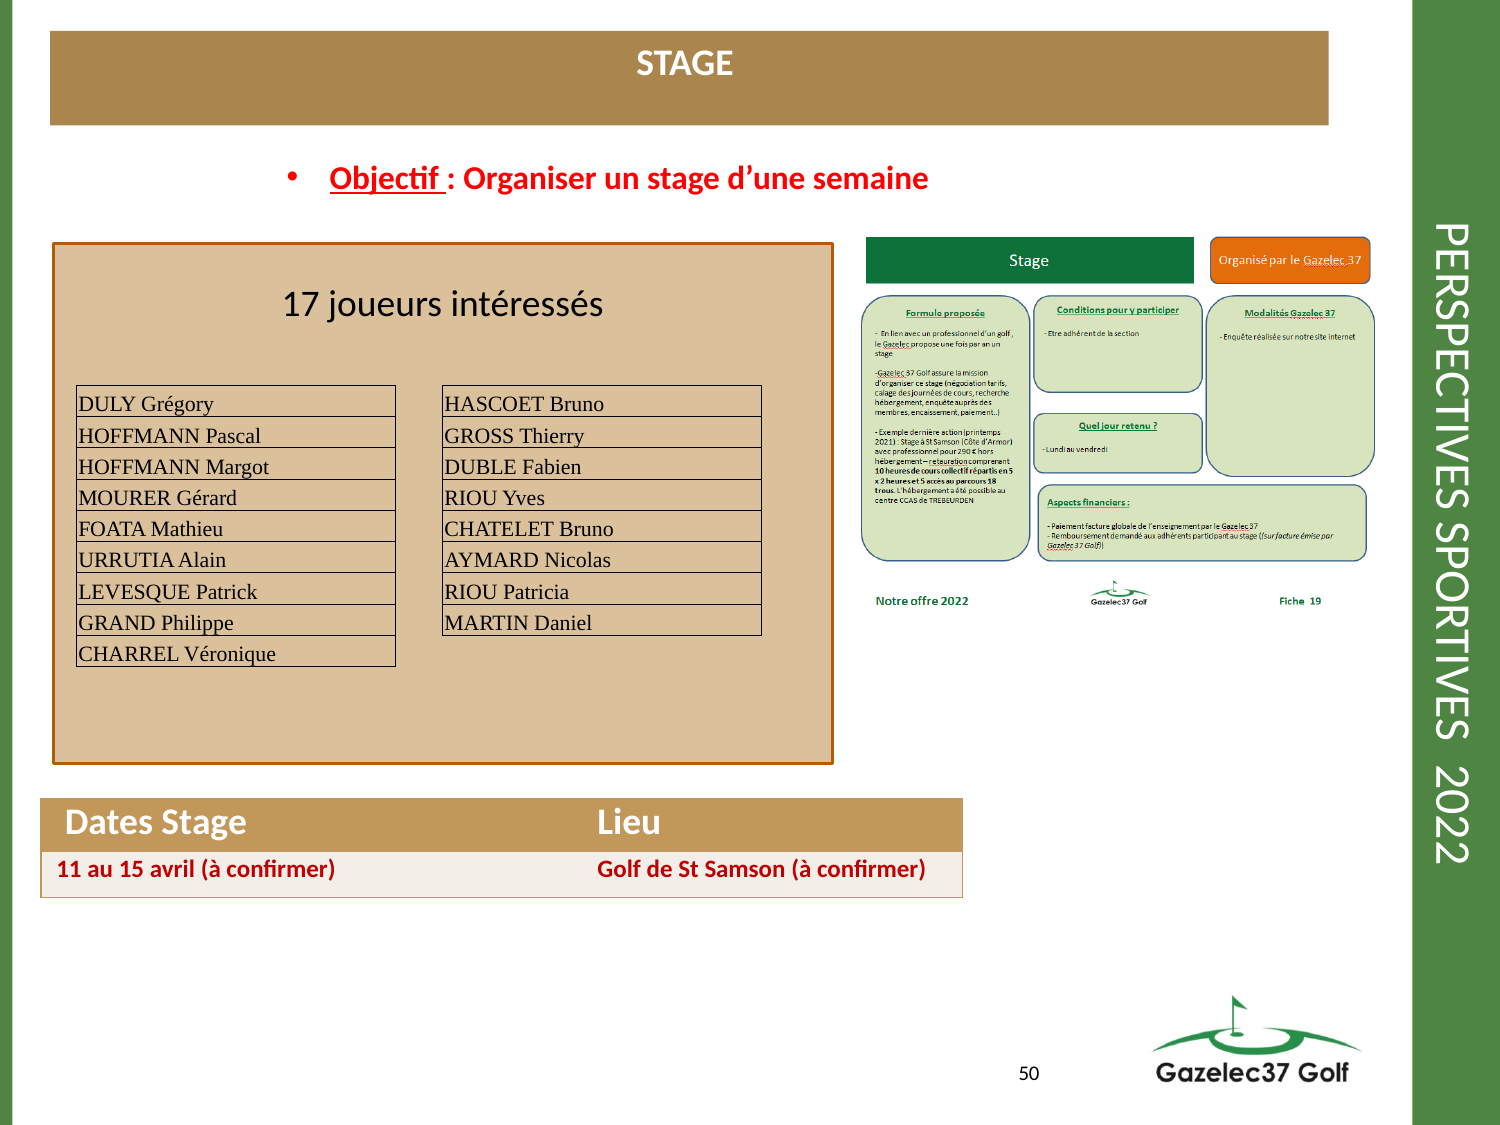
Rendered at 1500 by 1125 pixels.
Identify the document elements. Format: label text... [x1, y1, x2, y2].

text_box 17 joueurs intéressés [52, 242, 834, 765]
table_cell GRAND Philippe [77, 605, 395, 635]
table_header Dates Stage [42, 800, 582, 851]
table_cell RIOU Yves [443, 480, 761, 510]
table_header Lieu [582, 800, 962, 851]
table_cell AYMARD Nicolas [443, 542, 761, 572]
table_cell HOFFMANN Pascal [77, 417, 395, 447]
table_cell URRUTIA Alain [77, 542, 395, 572]
table_cell RIOU Patricia [443, 573, 761, 604]
table_cell HOFFMANN Margot [77, 448, 395, 479]
table_cell 11 au 15 avril (à confirmer) [42, 852, 582, 897]
text_box Objectif : Organiser un stage d’une semaine [41, 148, 1199, 204]
table_cell GROSS Thierry [443, 417, 761, 447]
picture [855, 231, 1380, 615]
table_cell MARTIN Daniel [443, 605, 761, 635]
table_header HASCOET Bruno [443, 386, 761, 416]
table_cell MOURER Gérard [77, 480, 395, 510]
slide_number 50 [891, 1046, 1055, 1097]
table_cell CHATELET Bruno [443, 511, 761, 541]
list STAGE [50, 30, 1329, 126]
table_cell Golf de St Samson (à confirmer) [582, 852, 962, 897]
title PERSPECTIVES SPORTIVES 2022 [1412, 62, 1500, 1025]
picture [1147, 987, 1365, 1099]
table_cell DUBLE Fabien [443, 448, 761, 479]
table_cell CHARREL Véronique [77, 636, 395, 666]
table_cell LEVESQUE Patrick [77, 573, 395, 604]
table_header DULY Grégory [77, 386, 395, 416]
table_cell FOATA Mathieu [77, 511, 395, 541]
